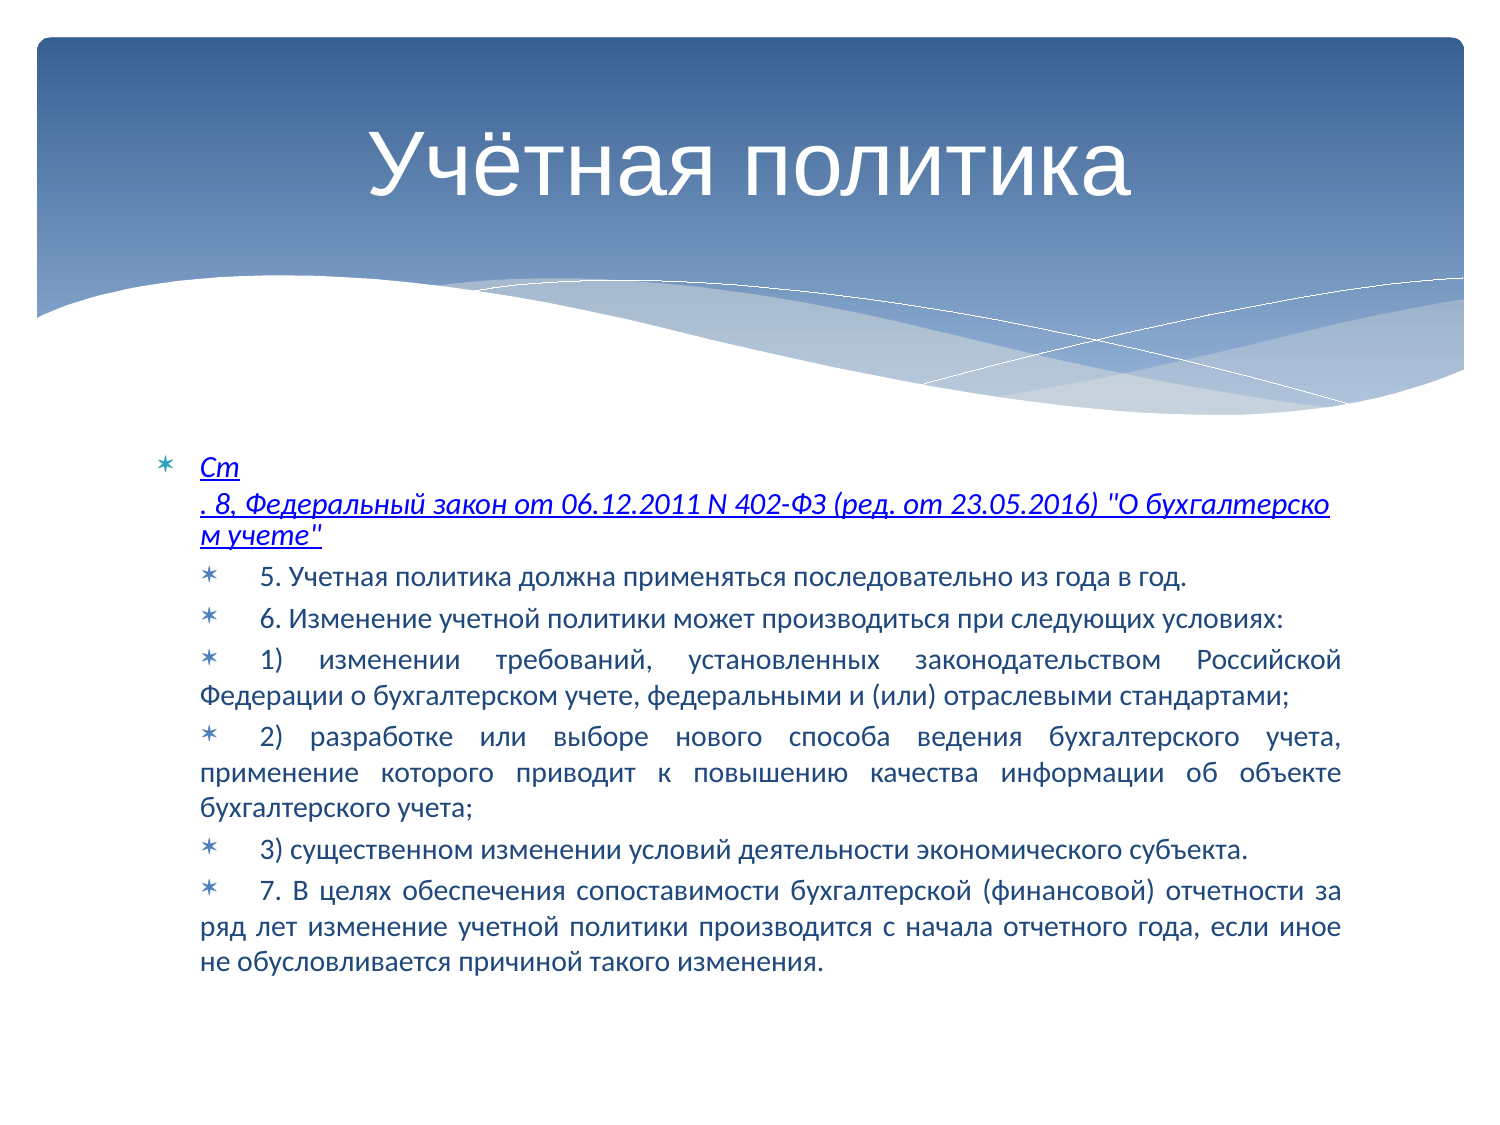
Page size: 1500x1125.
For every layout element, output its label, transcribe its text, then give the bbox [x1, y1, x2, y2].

list Ст. 8, Федеральный закон от 06.12.2011 N 402-ФЗ (ред. от 23.05.2016) "О бухгалтерском учете" 5. Учетная политика должна применяться последовательно из года в год. 6. Изменение учетной политики может производиться при следующих условиях: 1) изменении требований, установленных законодательством Российской Федерации о бухгалтерском учете, федеральными и (или) отраслевыми стандартами; 2) разработке или выборе нового способа ведения бухгалтерского учета, применение которого приводит к повышению качества информации об объекте бухгалтерского учета; 3) существенном изменении условий деятельности экономического субъекта. 7. В целях обеспечения сопоставимости бухгалтерской (финансовой) отчетности за ряд лет изменение учетной политики производится с начала отчетного года, если иное не обусловливается причиной такого изменения. [143, 438, 1359, 1005]
title Учётная политика [75, 55, 1425, 261]
